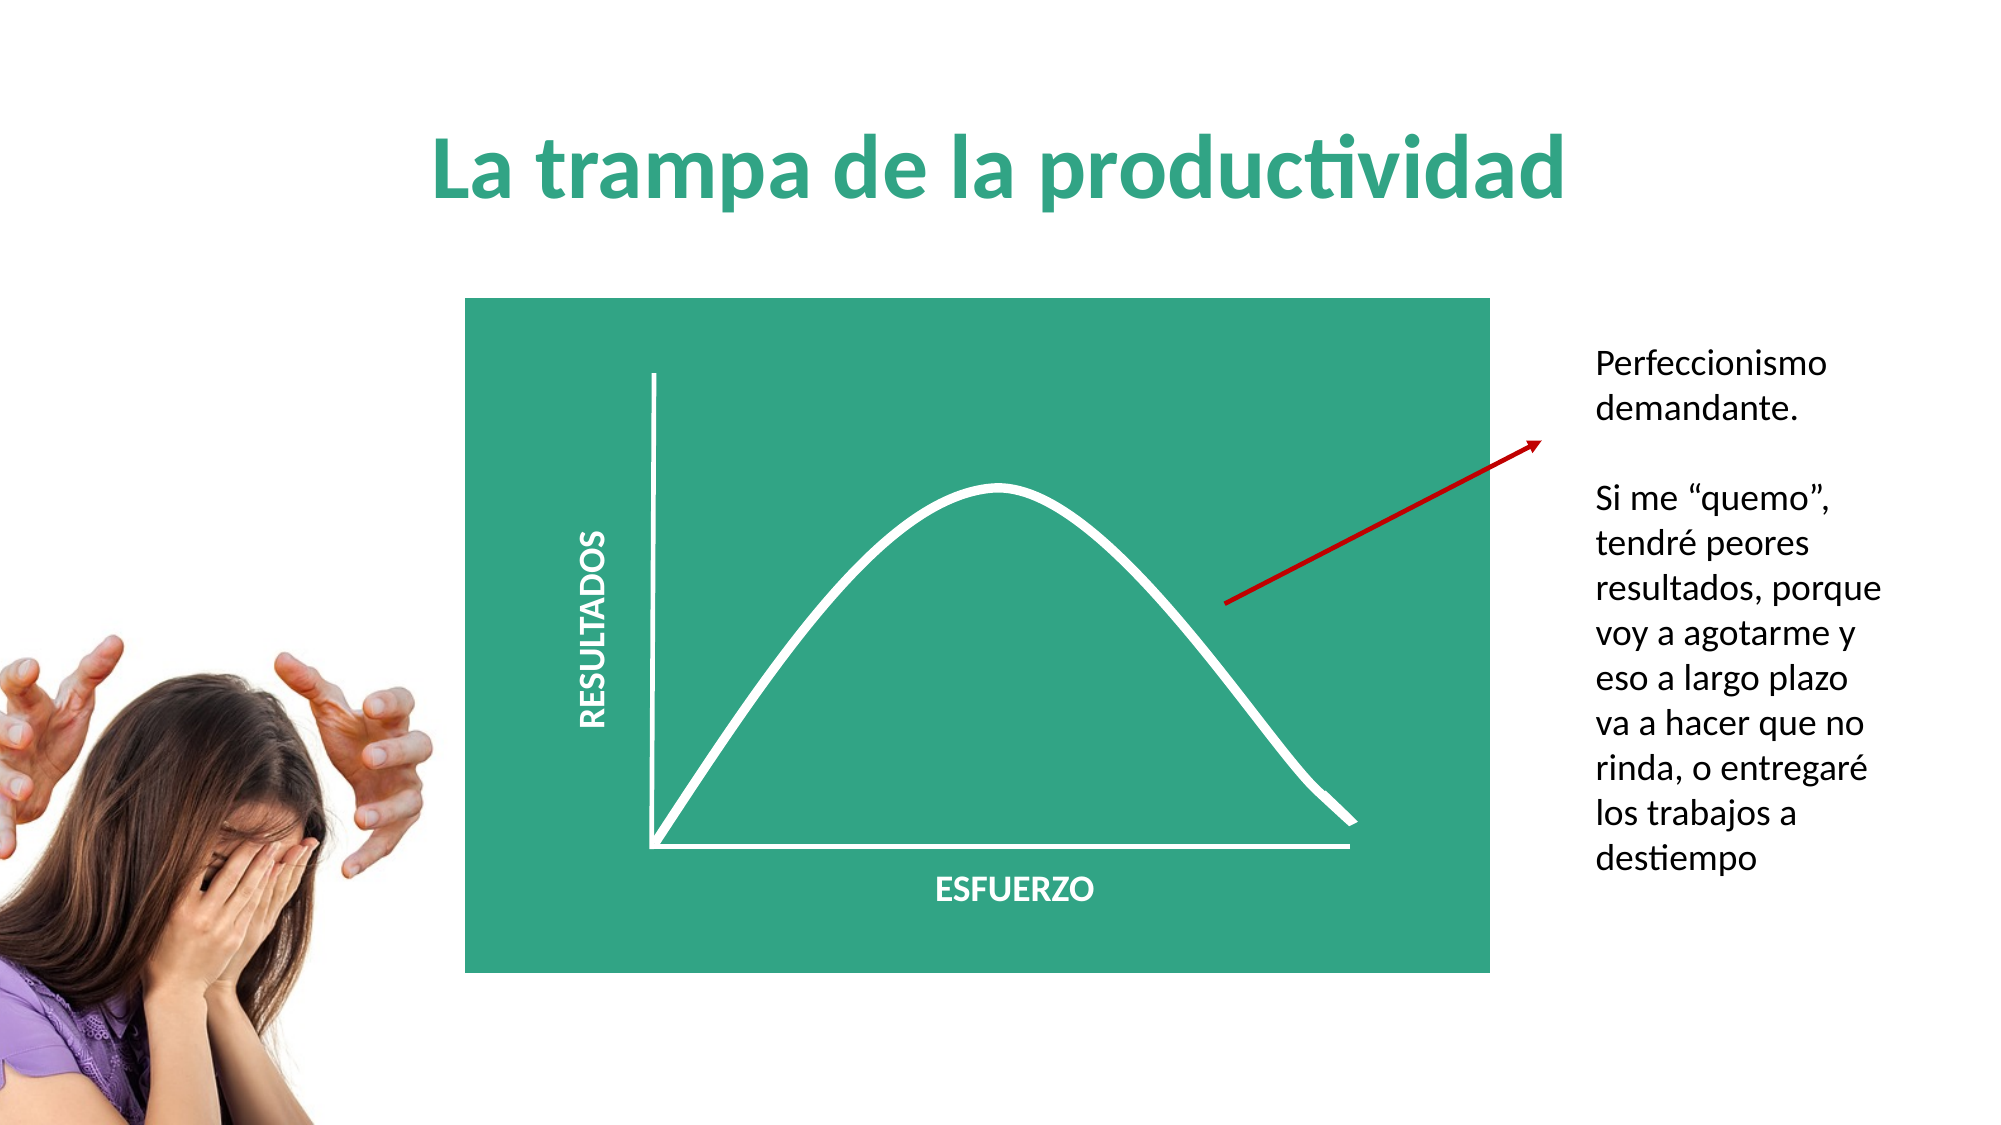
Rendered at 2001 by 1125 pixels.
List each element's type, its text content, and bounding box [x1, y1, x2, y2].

text_box [655, 486, 1352, 845]
text_box RESULTADOS [559, 373, 620, 745]
picture [0, 598, 451, 1125]
title La trampa de la productividad [137, 59, 1863, 278]
text_box [465, 298, 1490, 973]
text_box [651, 373, 655, 846]
text_box ESFUERZO [920, 857, 1292, 917]
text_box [1224, 440, 1542, 604]
text_box Perfeccionismo demandante. Si me “quemo”, tendré peores resultados, porque voy a agotarme y eso a largo plazo va a hacer que no rinda, o entregaré los trabajos a destiempo [1580, 330, 1898, 886]
